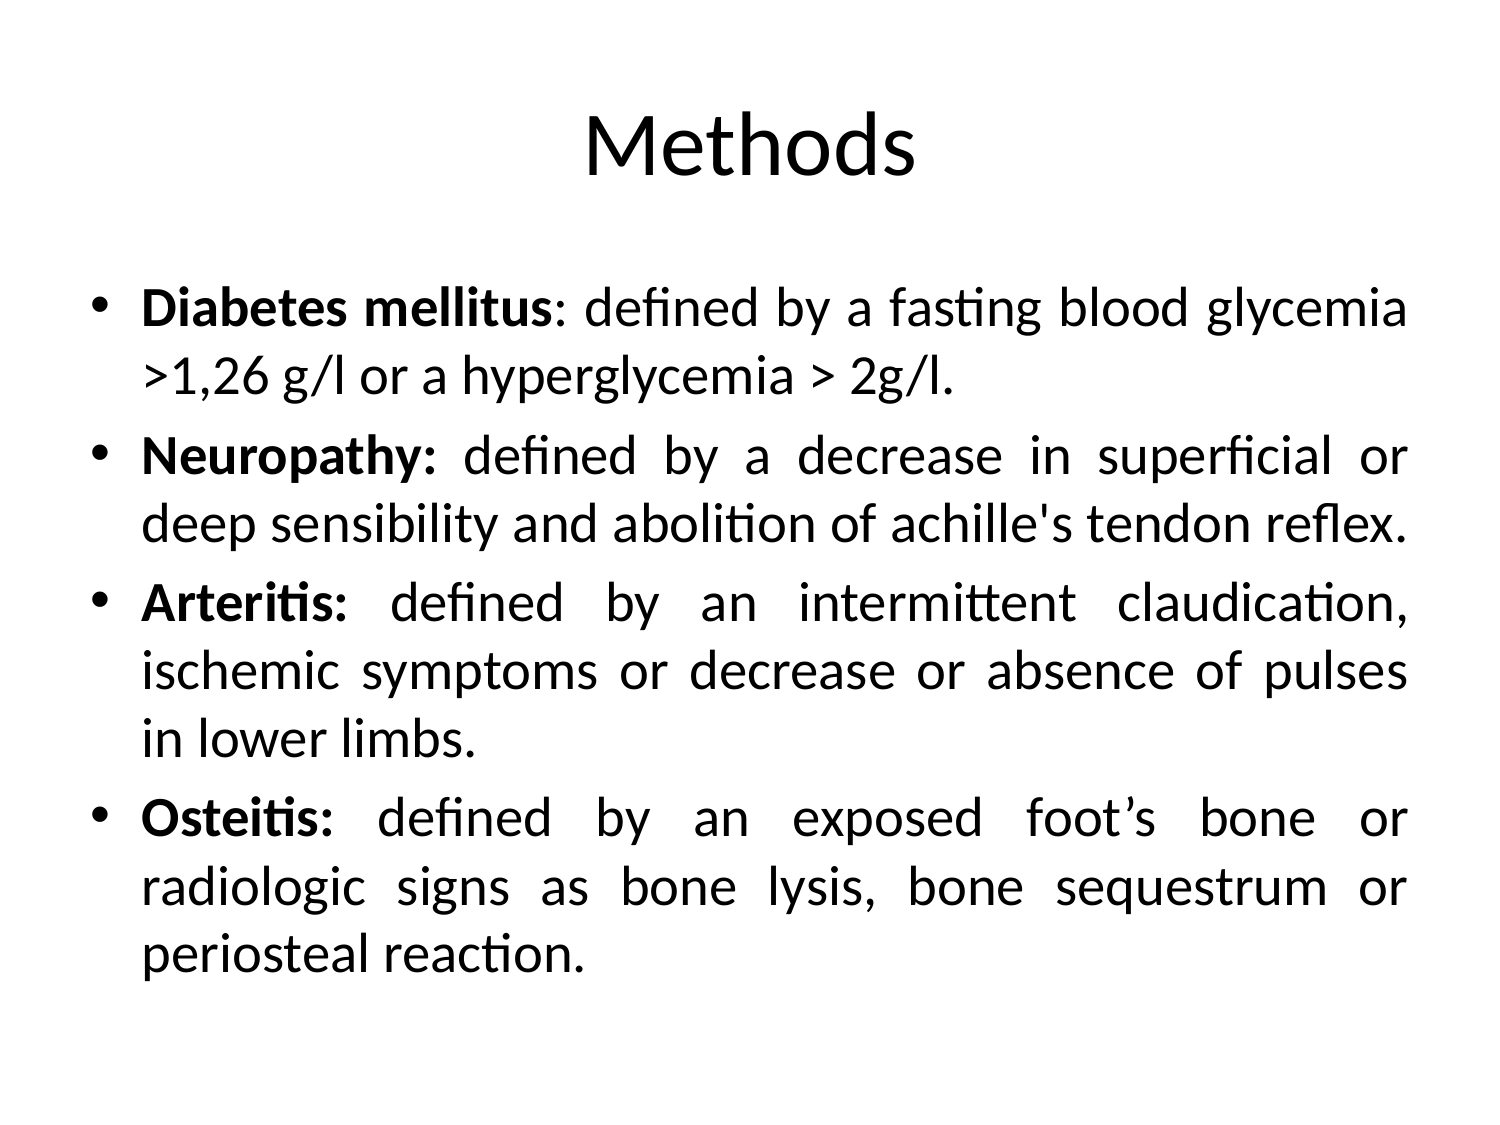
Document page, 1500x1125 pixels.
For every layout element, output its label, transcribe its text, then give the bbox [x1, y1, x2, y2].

list Diabetes mellitus: defined by a fasting blood glycemia >1,26 g/l or a hyperglycemia > 2g/l. Neuropathy: defined by a decrease in superficial or deep sensibility and abolition of achille's tendon reflex. Arteritis: defined by an intermittent claudication, ischemic symptoms or decrease or absence of pulses in lower limbs. Osteitis: defined by an exposed foot’s bone or radiologic signs as bone lysis, bone sequestrum or periosteal reaction. [75, 262, 1425, 1005]
title Methods [75, 45, 1425, 233]
